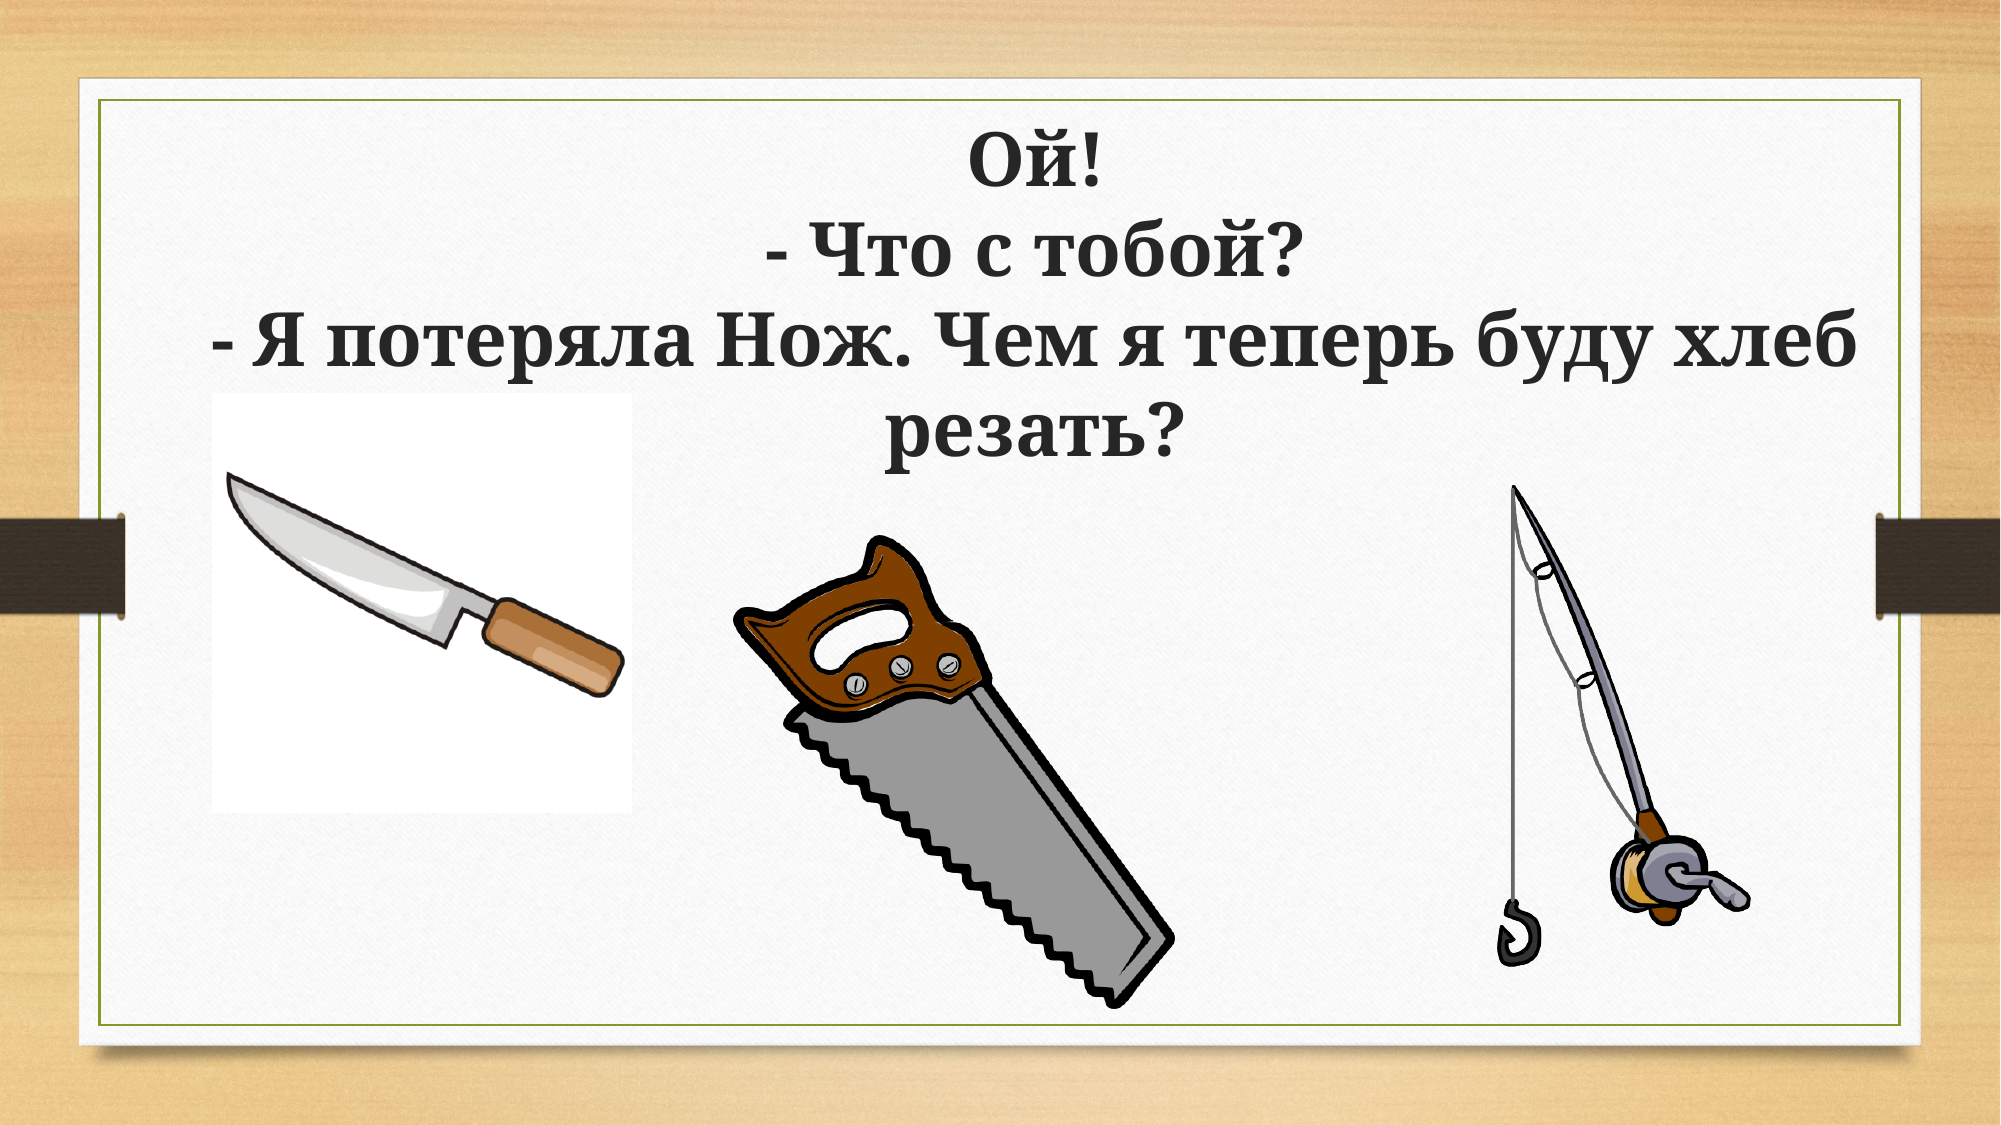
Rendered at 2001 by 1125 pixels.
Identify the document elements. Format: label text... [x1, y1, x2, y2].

text_box Ой! - Что с тобой? - Я потеряла Нож. Чем я теперь буду хлеб резать? [186, 104, 1886, 480]
picture [0, 0, 2001, 1125]
